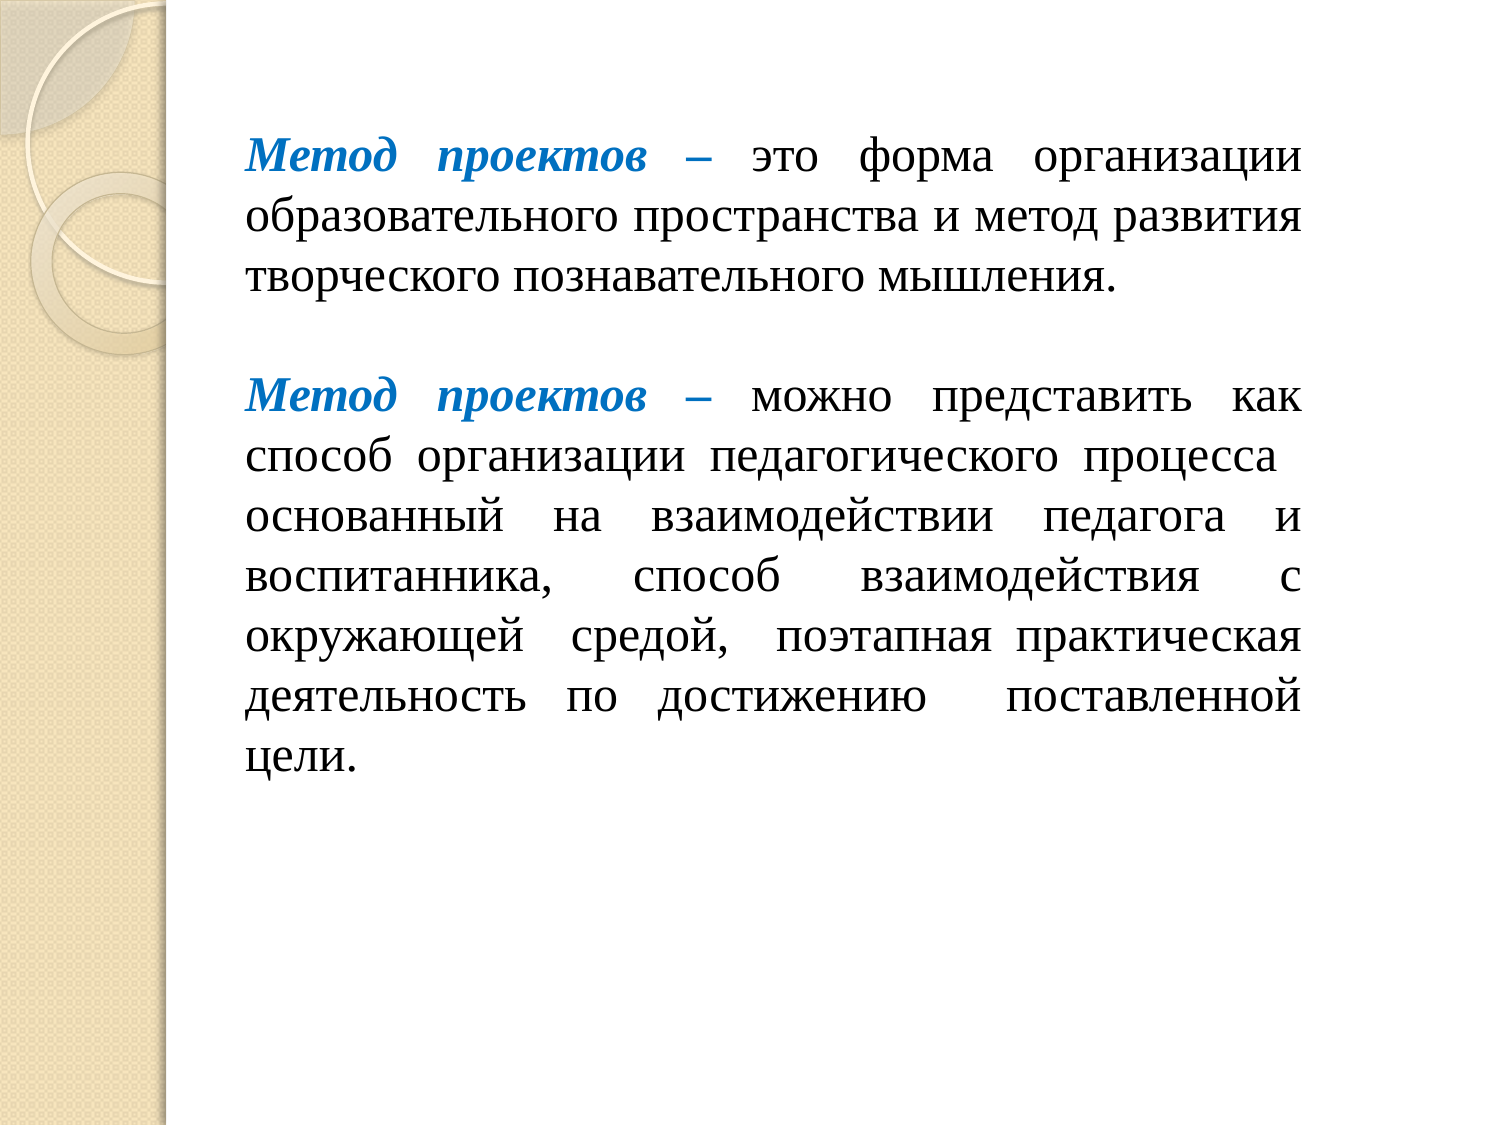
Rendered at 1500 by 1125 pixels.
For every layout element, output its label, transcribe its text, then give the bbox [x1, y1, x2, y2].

text_box Метод проектов – это форма организации образовательного пространства и метод развития творческого познавательного мышления. Метод проектов – можно представить как способ организации педагогического процесса основанный на взаимодействии педагога и воспитанника, способ взаимодействия с окружающей средой, поэтапная практическая деятельность по достижению поставленной цели. [230, 113, 1317, 789]
